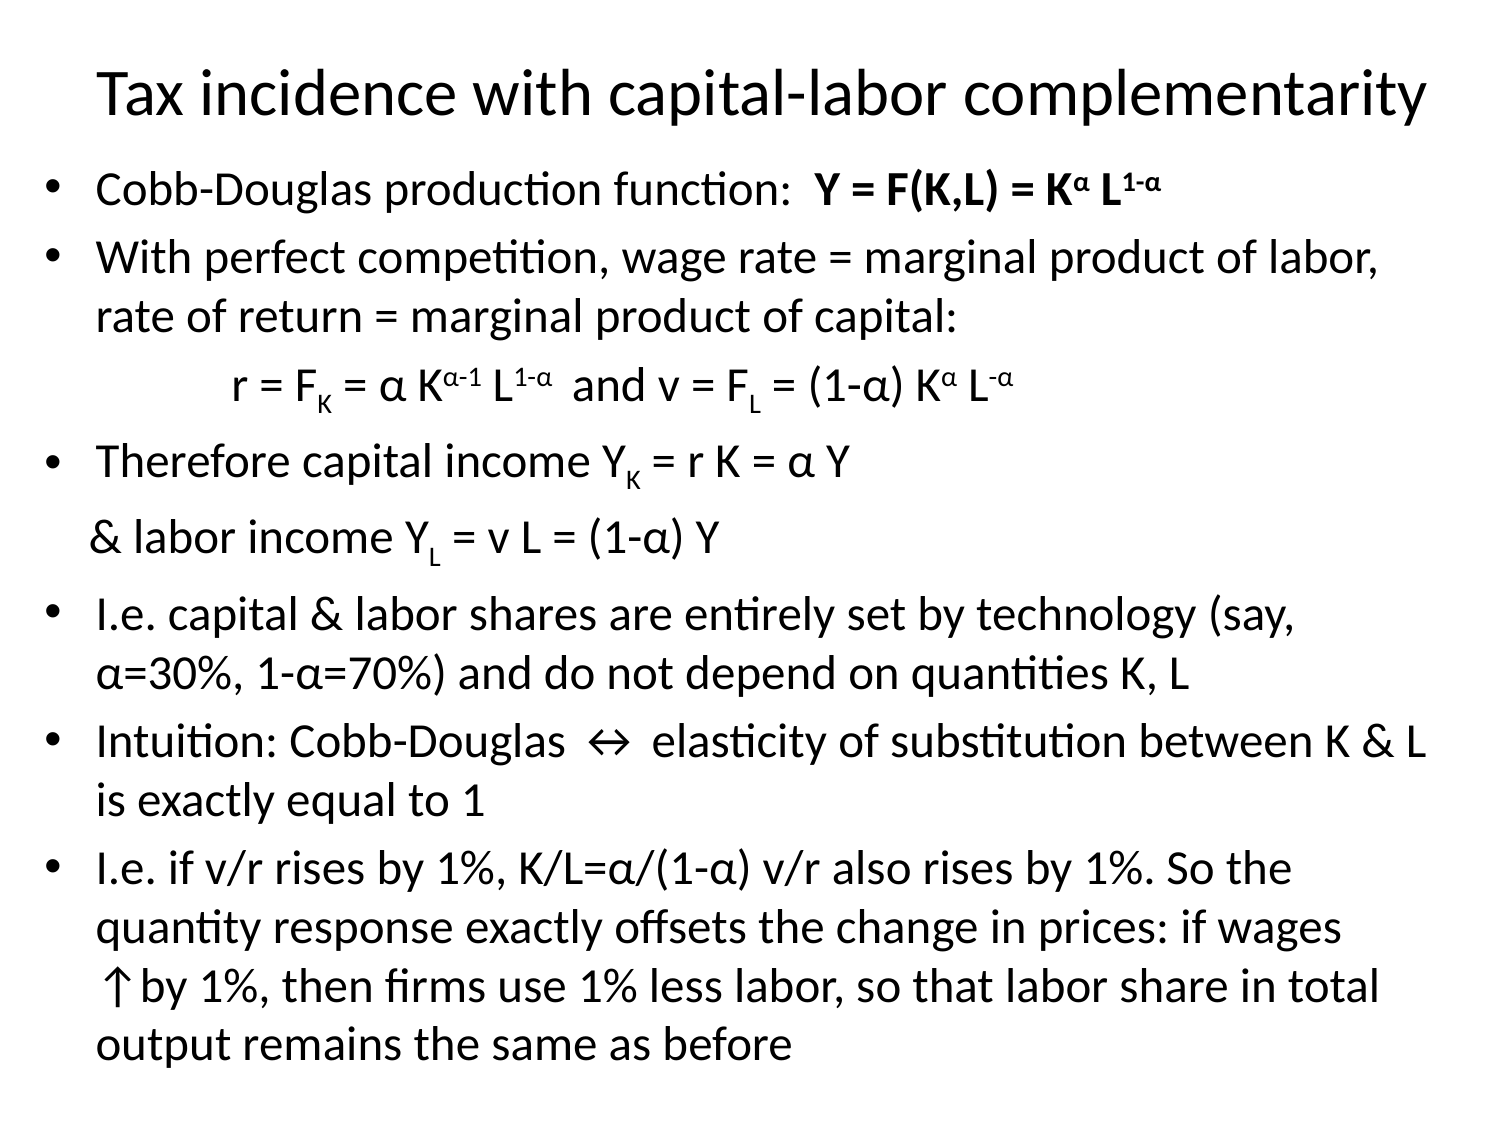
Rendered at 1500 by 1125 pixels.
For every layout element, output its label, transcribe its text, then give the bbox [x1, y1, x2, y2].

list Cobb-Douglas production function: Y = F(K,L) = Kα L1-α With perfect competition, wage rate = marginal product of labor, rate of return = marginal product of capital: r = FK = α Kα-1 L1-α and v = FL = (1-α) Kα L-α Therefore capital income YK = r K = α Y & labor income YL = v L = (1-α) Y I.e. capital & labor shares are entirely set by technology (say, α=30%, 1-α=70%) and do not depend on quantities K, L Intuition: Cobb-Douglas ↔ elasticity of substitution between K & L is exactly equal to 1 I.e. if v/r rises by 1%, K/L=α/(1-α) v/r also rises by 1%. So the quantity response exactly offsets the change in prices: if wages ↑by 1%, then firms use 1% less labor, so that labor share in total output remains the same as before [29, 149, 1459, 1083]
title Tax incidence with capital-labor complementarity [76, 30, 1449, 147]
